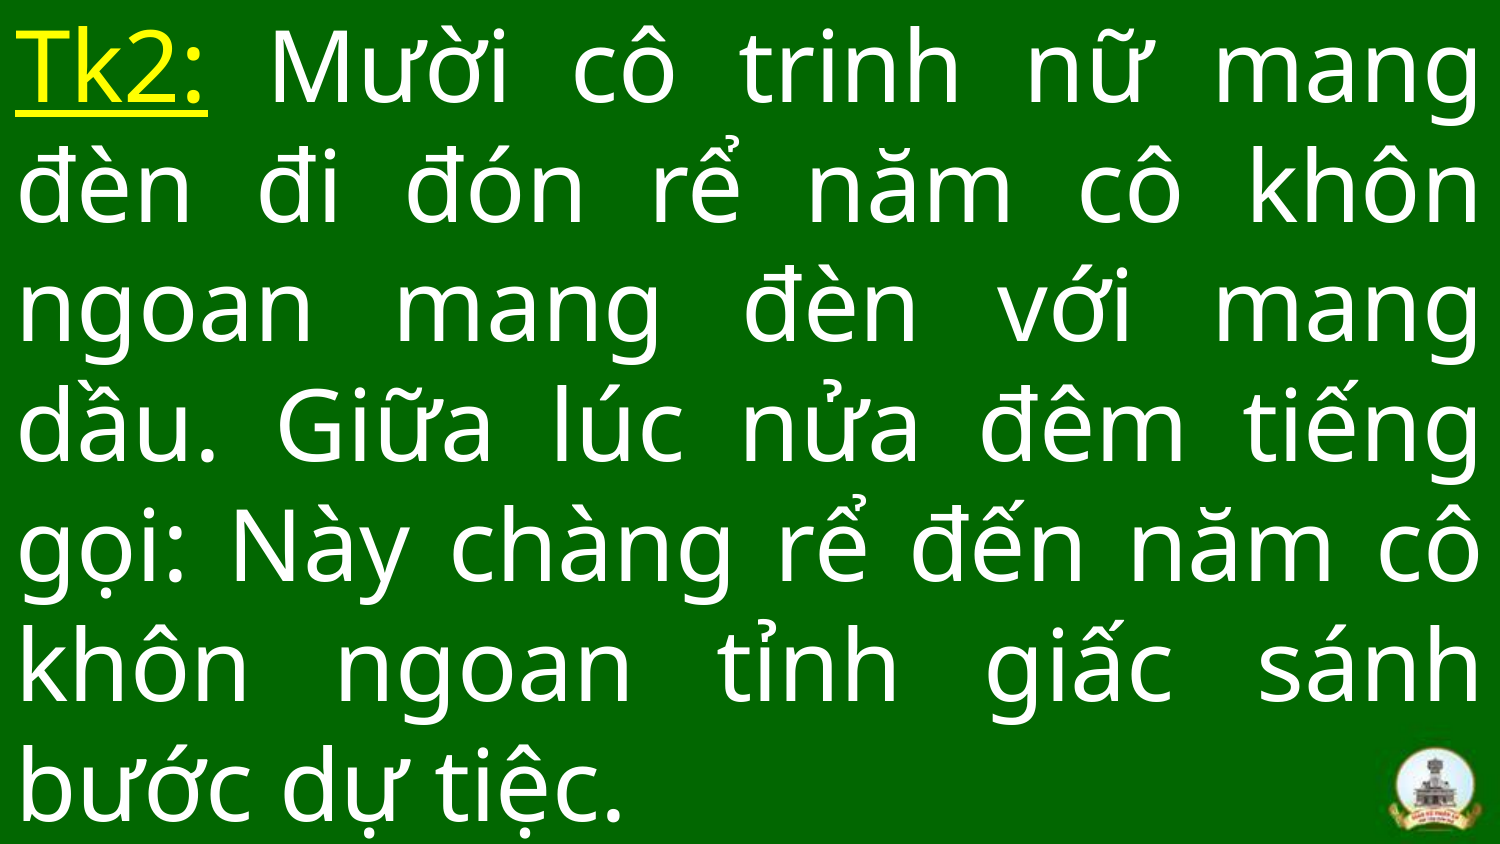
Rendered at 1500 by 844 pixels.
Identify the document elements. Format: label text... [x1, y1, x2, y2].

title Tk2: Mười cô trinh nữ mang đèn đi đón rể năm cô khôn ngoan mang đèn với mang dầu. Giữa lúc nửa đêm tiếng gọi: Này chàng rể đến năm cô khôn ngoan tỉnh giấc sánh bước dự tiệc. [0, 0, 1500, 844]
